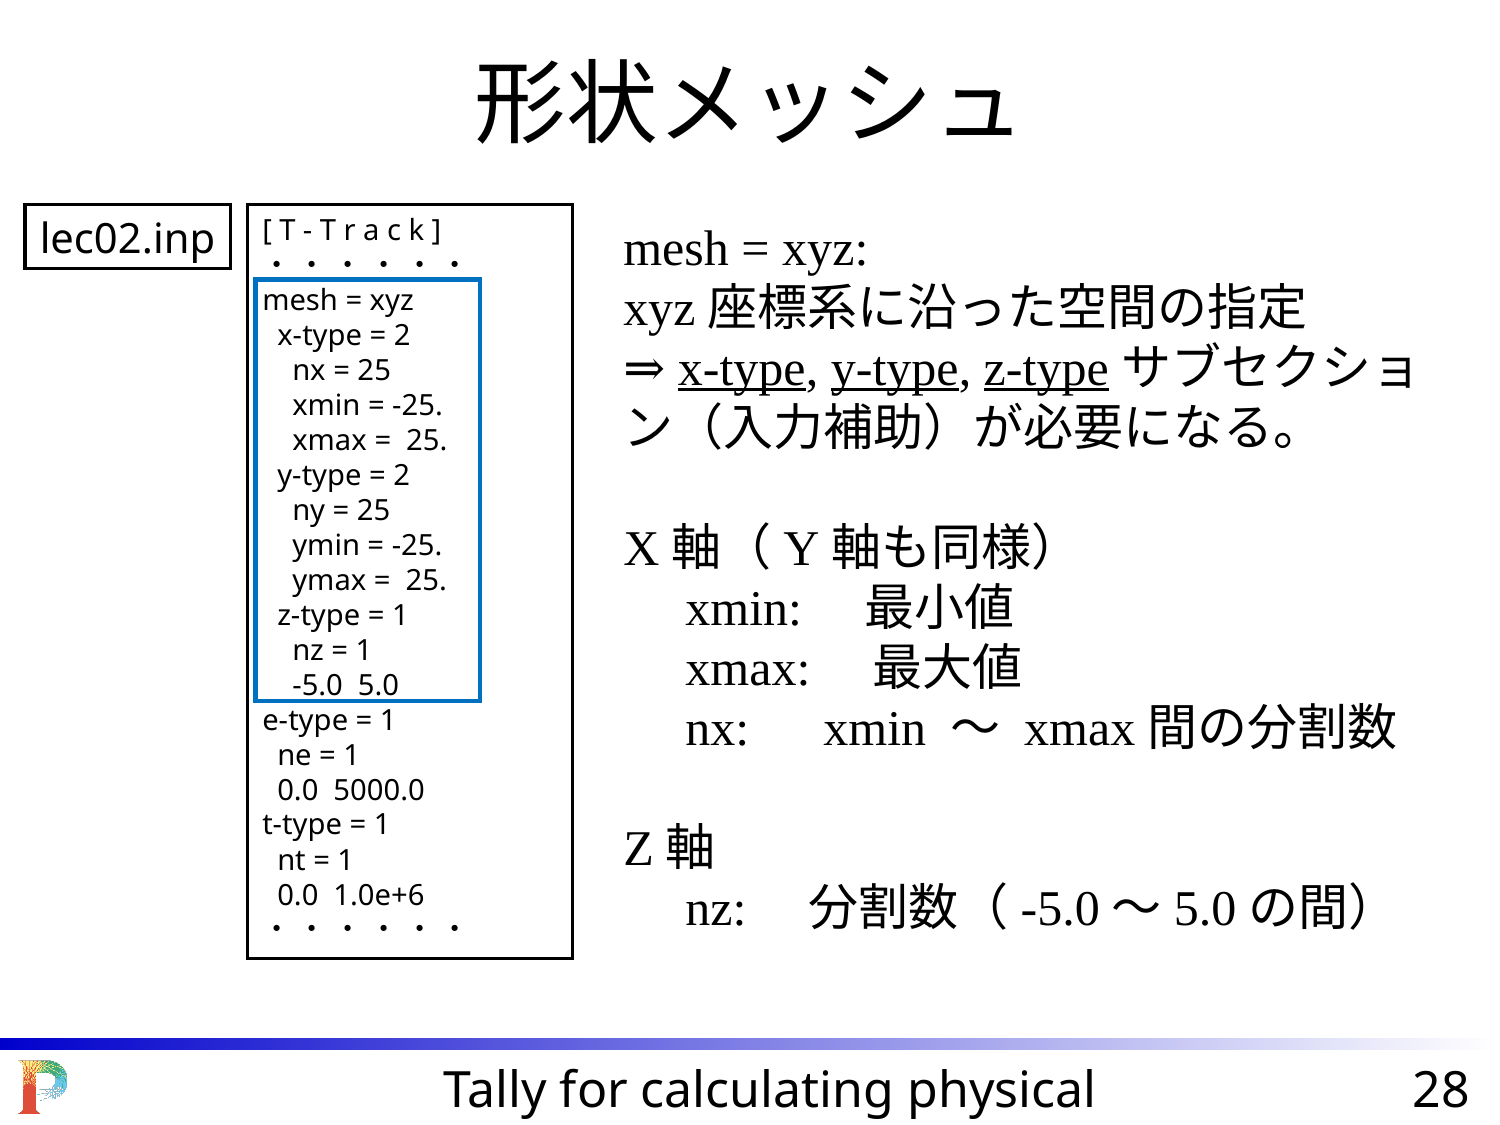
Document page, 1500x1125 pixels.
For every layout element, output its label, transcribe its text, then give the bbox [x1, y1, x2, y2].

text_box [255, 279, 480, 702]
picture [7, 1049, 78, 1125]
text_box Tally for calculating physical quantities [318, 1049, 1223, 1125]
text_box lec02.inp [24, 204, 231, 269]
text_box [ T - T r a c k ] ・ ・ ・ ・ ・ ・ mesh = xyz x-type = 2 nx = 25 xmin = -25. xmax = 25. y-type = 2 ny = 25 ymin = -25. ymax = 25. z-type = 1 nz = 1 -5.0 5.0 e-type = 1 ne = 1 0.0 5000.0 t-type = 1 nt = 1 0.0 1.0e+6 ・ ・ ・ ・ ・ ・ [247, 225, 573, 959]
text_box 形状メッシュ [37, 37, 1463, 225]
text_box mesh = xyz: xyz座標系に沿った空間の指定 ⇒ x-type, y-type, z-typeサブセクション（入力補助）が必要になる。 X軸（Y軸も同様） xmin: 最小値 xmax: 最大値 nx: xmin ～ xmax間の分割数 Z軸 nz: 分割数（-5.0～5.0の間） [608, 225, 1447, 943]
